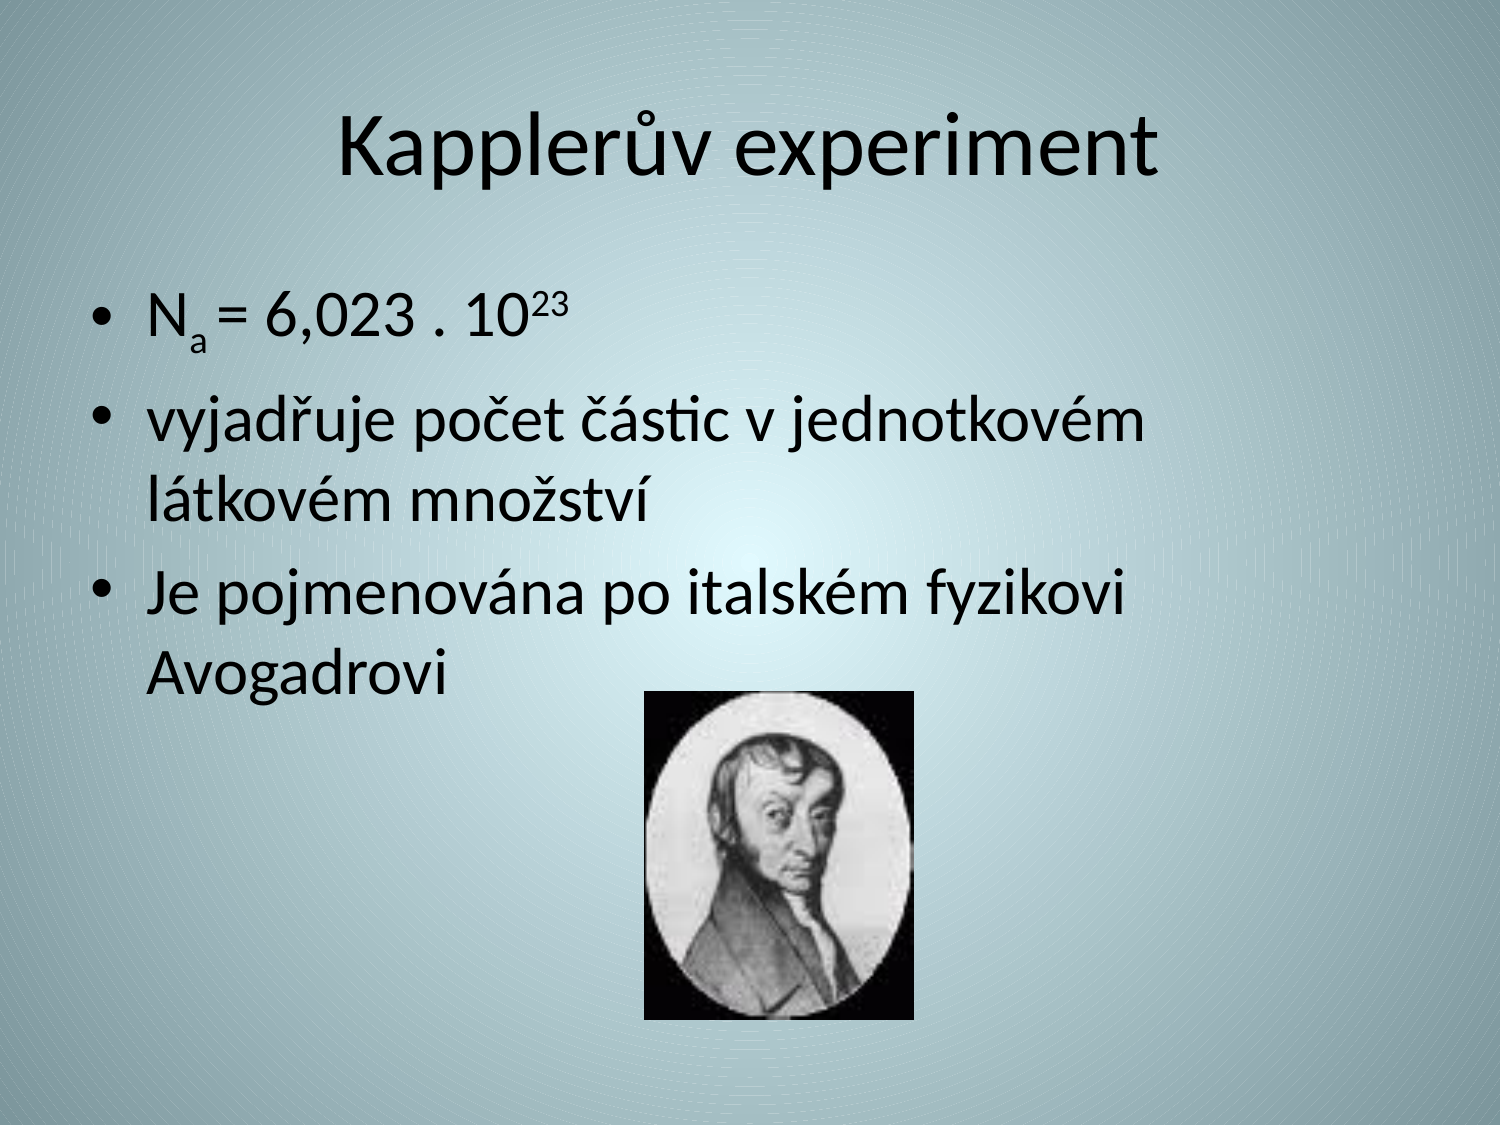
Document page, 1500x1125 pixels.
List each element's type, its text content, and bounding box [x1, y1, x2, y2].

title Kapplerův experiment [75, 45, 1425, 233]
list Na = 6,023 . 1023 vyjadřuje počet částic v jednotkovém látkovém množství Je pojmenována po italském fyzikovi Avogadrovi [75, 262, 1425, 1005]
picture [644, 691, 915, 1020]
